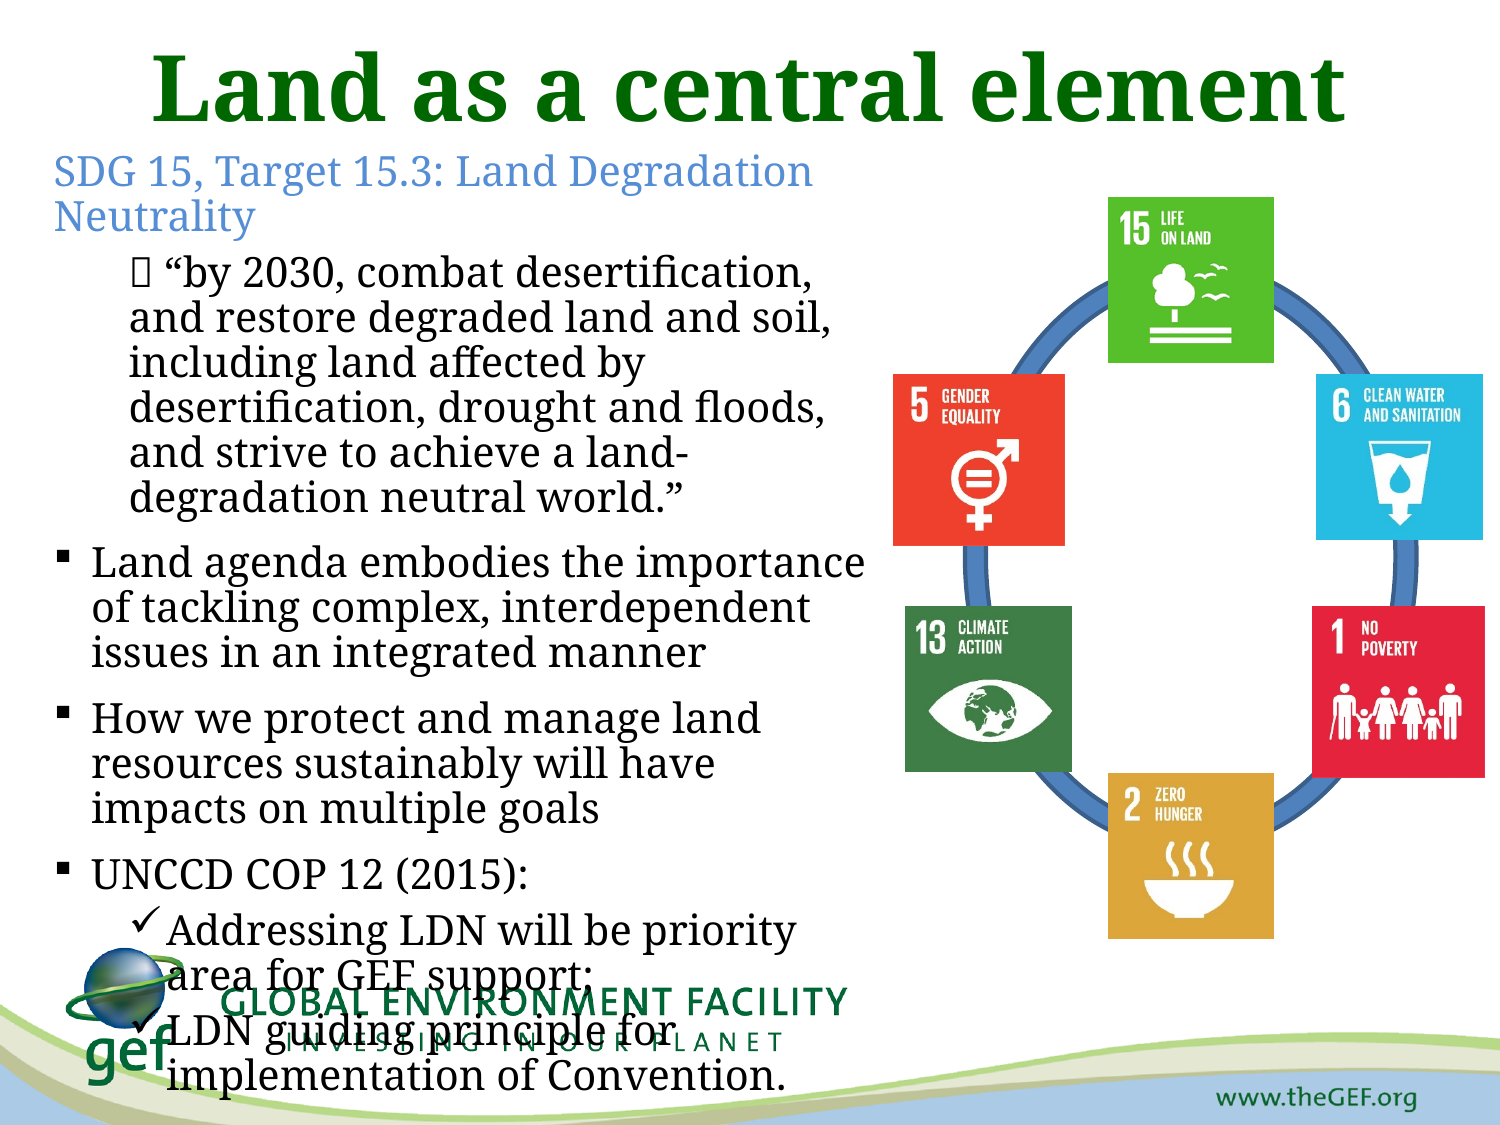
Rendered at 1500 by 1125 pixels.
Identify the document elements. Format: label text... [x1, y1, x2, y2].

text_box [1280, 283, 1370, 372]
text_box [1390, 548, 1419, 604]
picture [892, 373, 1065, 547]
picture [905, 605, 1072, 773]
text_box [962, 554, 992, 604]
picture [1316, 373, 1483, 541]
text_box SDG 15, Target 15.3: Land Degradation Neutrality  “by 2030, combat desertification, and restore degraded land and soil, including land affected by desertification, drought and floods, and strive to achieve a land-degradation neutral world.” Land agenda embodies the importance of tackling complex, interdependent issues in an integrated manner How we protect and manage land resources sustainably will have impacts on multiple goals UNCCD COP 12 (2015): Addressing LDN will be priority area for GEF support; LDN guiding principle for implementation of Convention. [42, 145, 893, 940]
text_box [1043, 778, 1102, 829]
picture [1312, 605, 1485, 779]
text_box [1280, 777, 1335, 829]
picture [0, 773, 1500, 1125]
picture [1107, 196, 1275, 364]
title Land as a central element [0, 24, 1500, 146]
text_box [1012, 283, 1102, 372]
